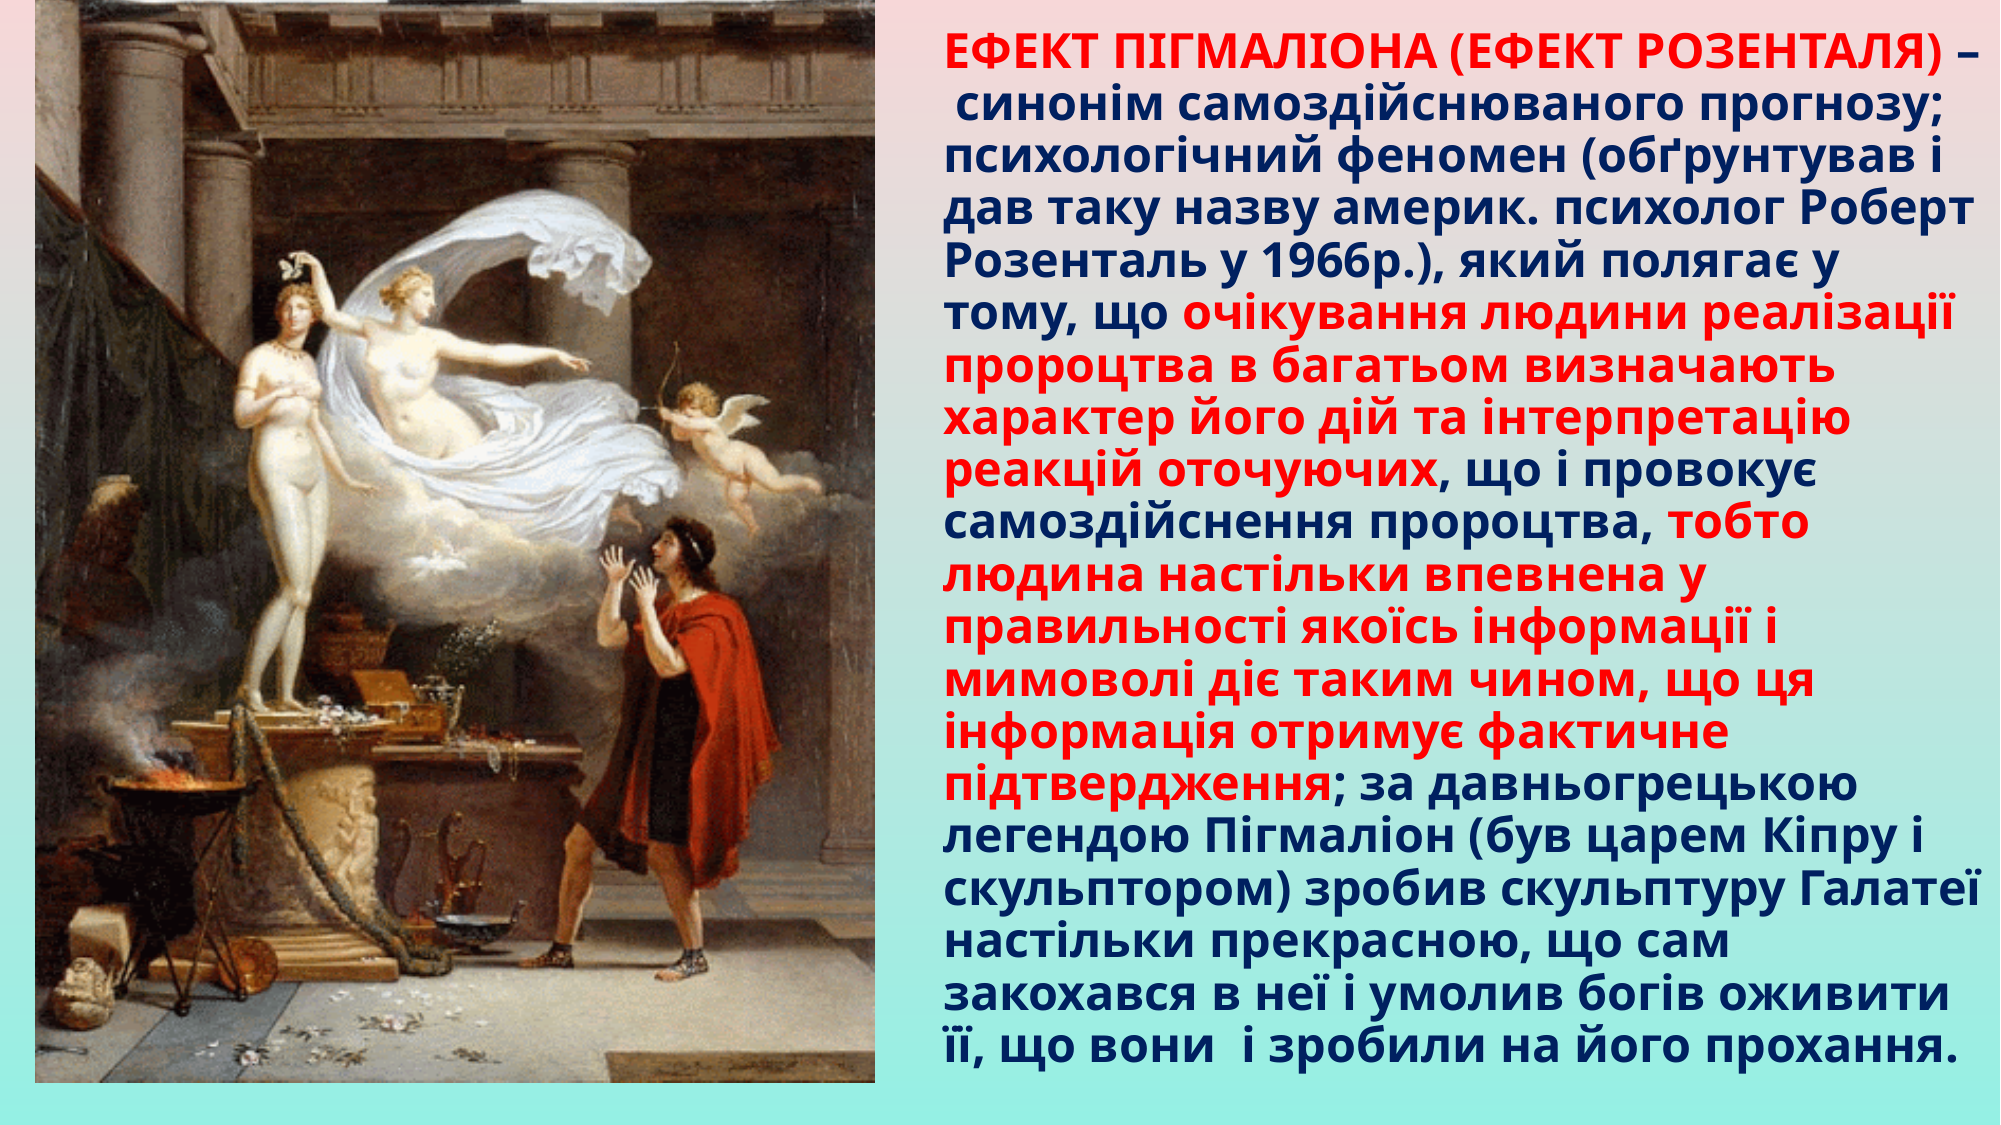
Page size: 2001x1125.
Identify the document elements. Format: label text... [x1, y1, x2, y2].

picture [34, 0, 875, 1083]
list ЕФЕКТ ПІГМАЛІОНА (ЕФЕКТ РОЗЕНТАЛЯ) – синонім самоздійснюваного прогнозу; психологічний феномен (обґрунтував і дав таку назву америк. психолог Роберт Розенталь у 1966р.), який полягає у тому, що очікування людини реалізації пророцтва в багатьом визначають характер його дій та інтерпретацію реакцій оточуючих, що і провокує самоздійснення пророцтва, тобто людина настільки впевнена у правильності якоїсь інформації і мимоволі діє таким чином, що ця інформація отримує фактичне підтвердження; за давньогрецькою легендою Пігмаліон (був царем Кіпру і скульптором) зробив скульптуру Галатеї настільки прекрасною, що сам закохався в неї і умолив богів оживити її, що вони і зробили на його прохання. [928, 18, 2000, 1125]
